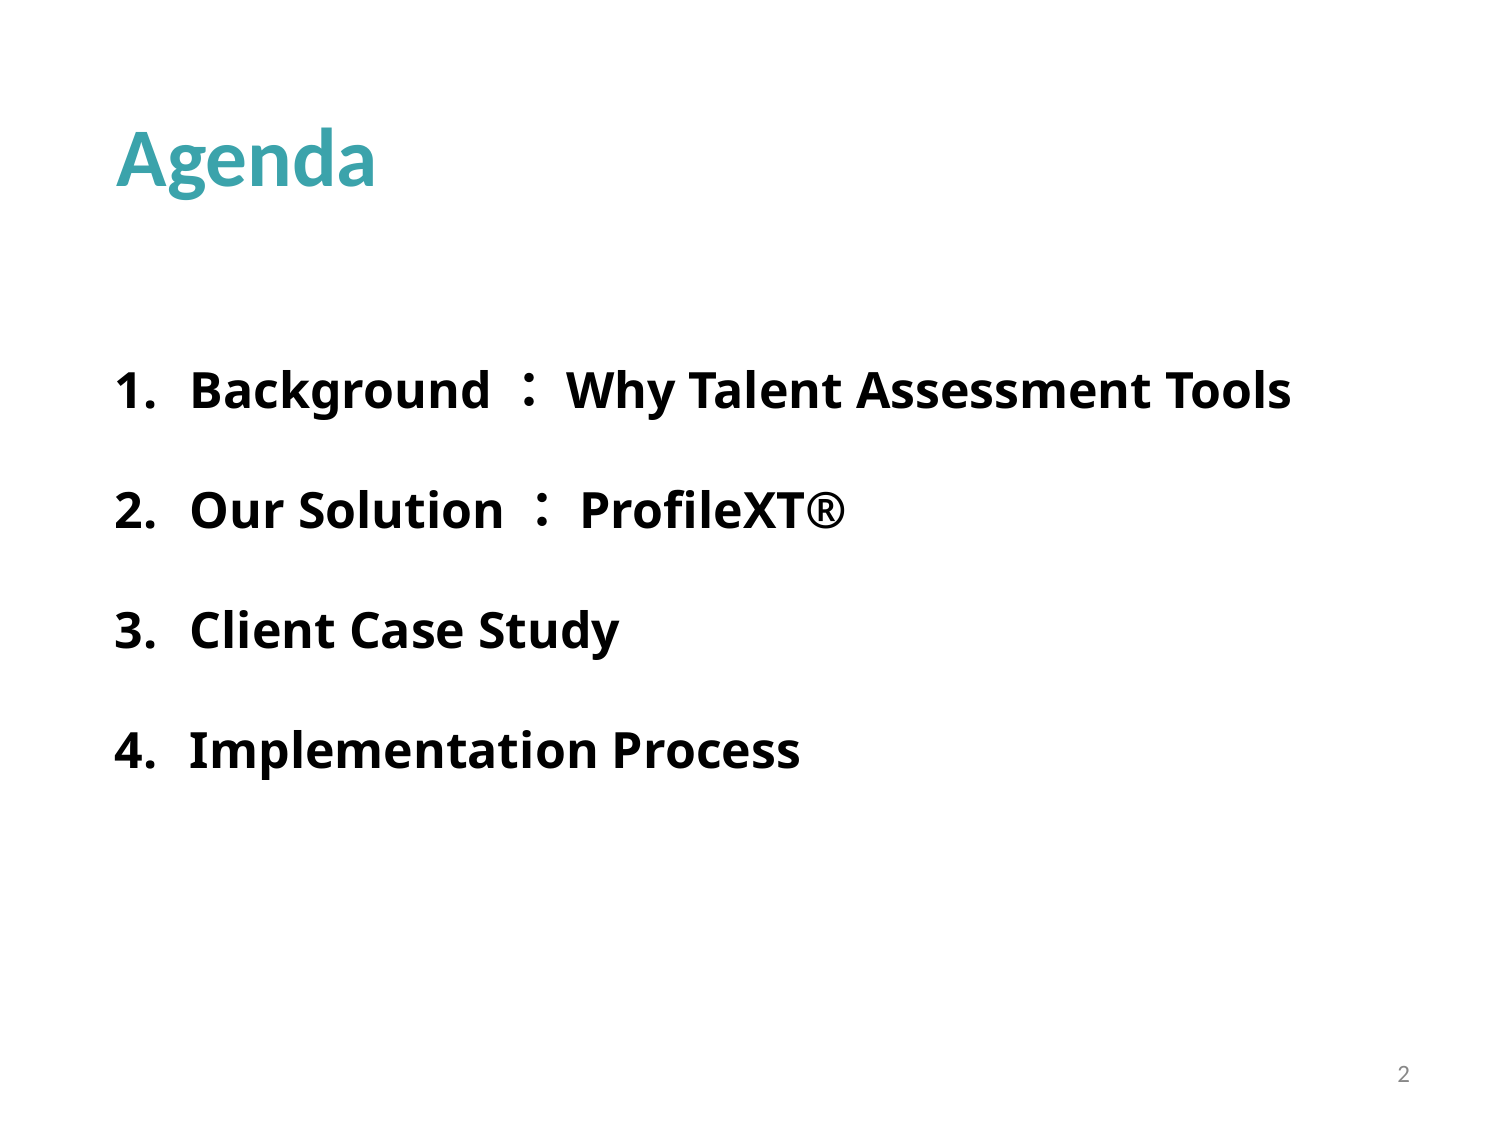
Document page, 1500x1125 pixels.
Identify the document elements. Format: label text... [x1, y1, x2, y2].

text_box Background：Why Talent Assessment Tools Our Solution：ProfileXT® Client Case Study Implementation Process [100, 290, 1483, 906]
slide_number 2 [1074, 1042, 1425, 1103]
list Agenda [101, 95, 1415, 290]
